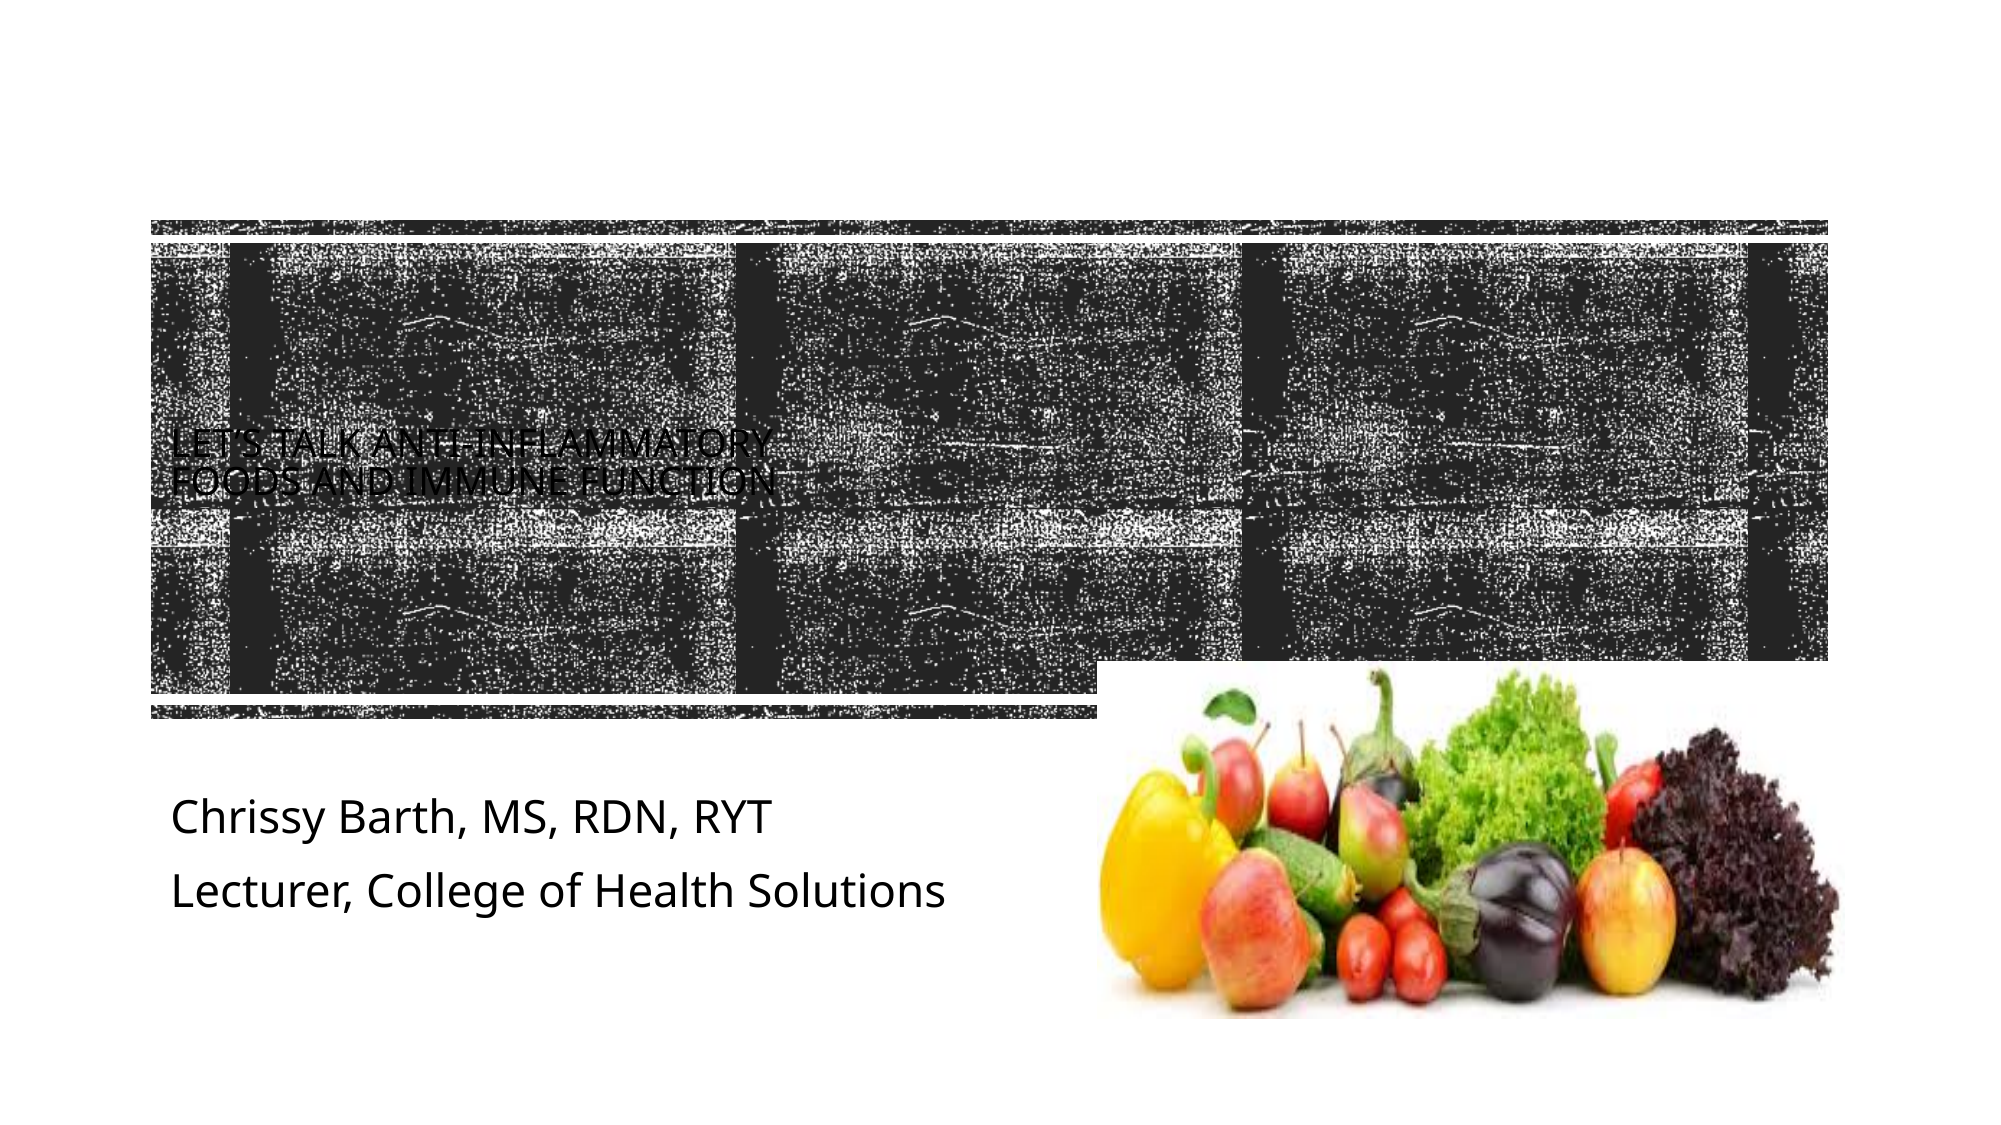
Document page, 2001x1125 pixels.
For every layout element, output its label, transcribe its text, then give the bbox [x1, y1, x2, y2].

picture [1097, 661, 1845, 1019]
subtitle Chrissy Barth, MS, RDN, RYT Lecturer, College of Health Solutions [155, 786, 1097, 1005]
title Let’s Talk Anti-Inflammatory Foods and Immune Function [155, 159, 1866, 796]
